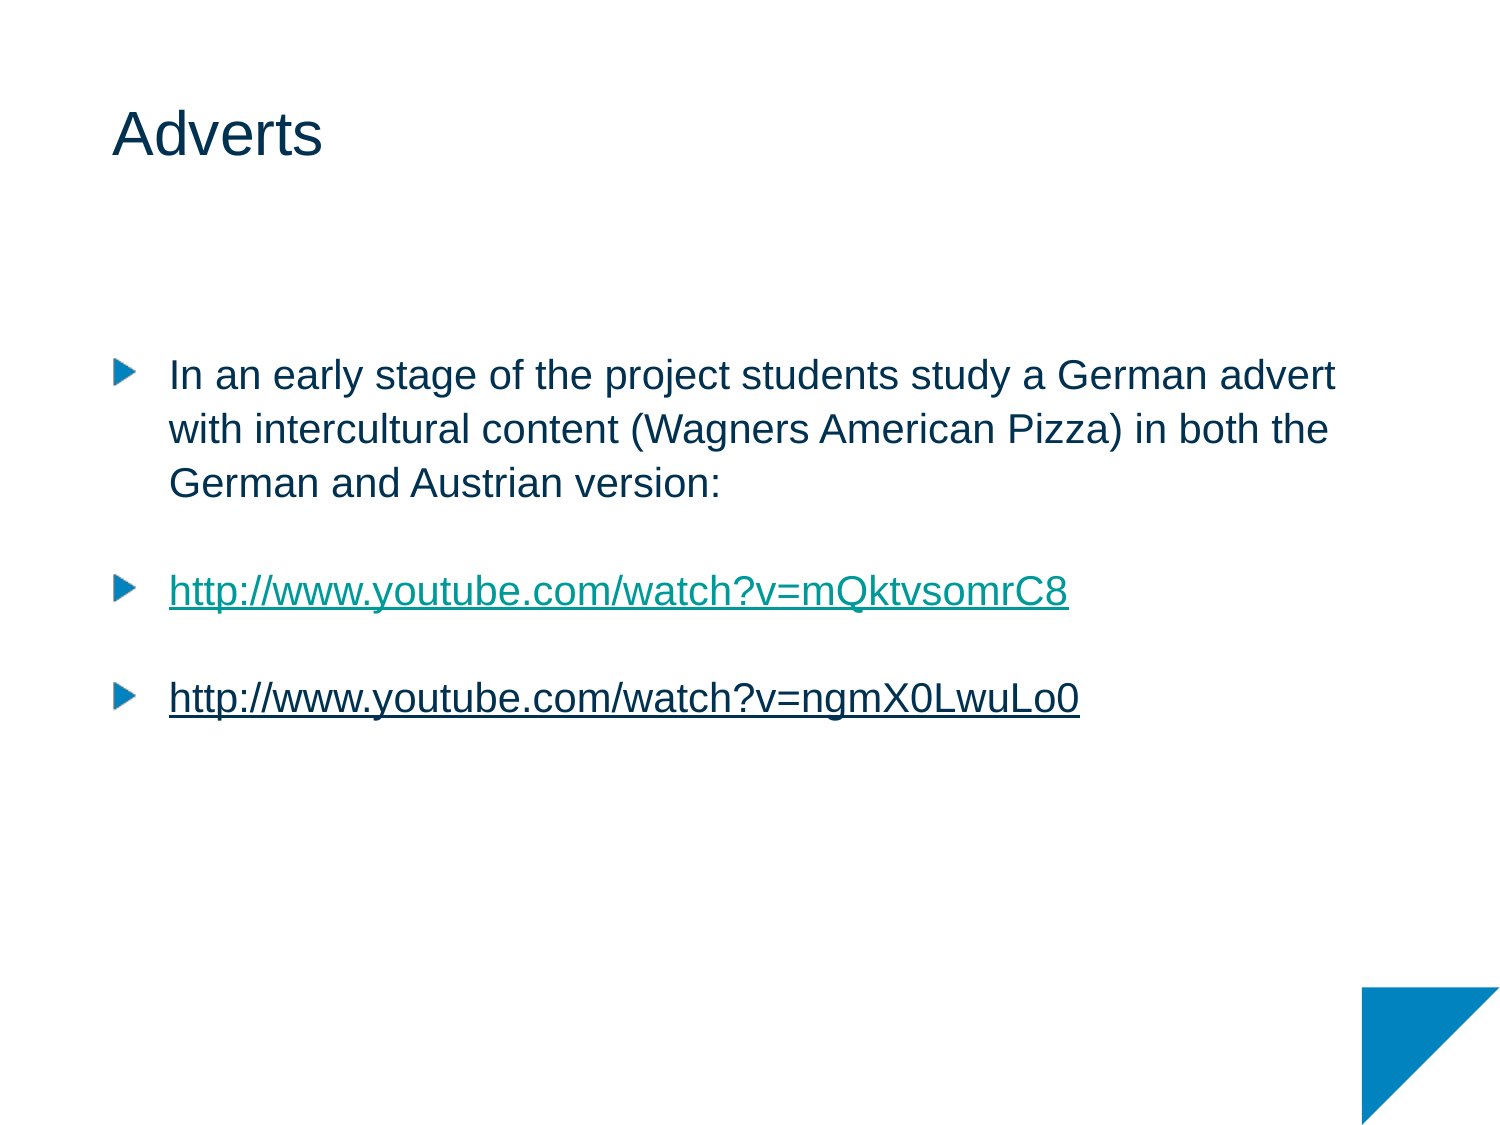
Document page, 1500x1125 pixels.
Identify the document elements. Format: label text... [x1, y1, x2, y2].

picture [112, 681, 142, 711]
picture [112, 357, 142, 387]
list In an early stage of the project students study a German advert with intercultural content (Wagners American Pizza) in both the German and Austrian version: http://www.youtube.com/watch?v=mQktvsomrC8 http://www.youtube.com/watch?v=ngmX0LwuLo0 [112, 343, 1338, 1004]
picture [112, 573, 142, 603]
title Adverts [112, 92, 1398, 177]
